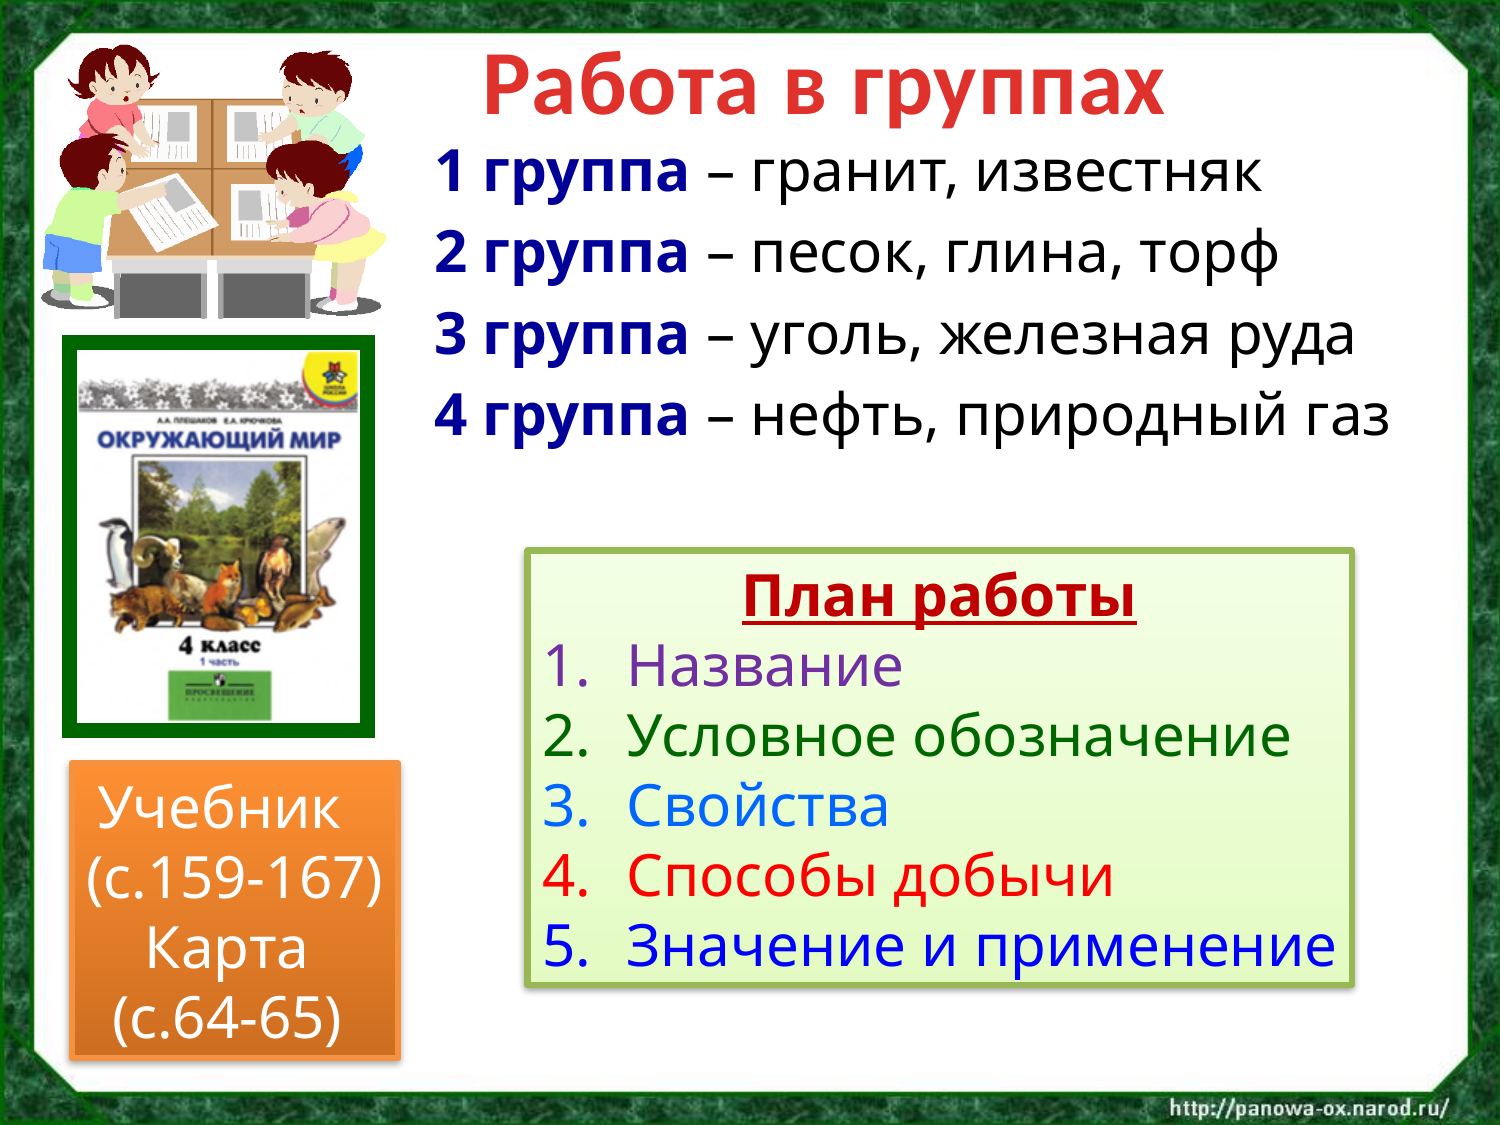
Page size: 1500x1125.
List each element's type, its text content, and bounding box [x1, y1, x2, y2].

picture [0, 0, 1500, 1125]
text_box Учебник (с.159-167) Карта (с.64-65) [71, 762, 399, 1059]
list 1 группа – гранит, известняк 2 группа – песок, глина, торф 3 группа – уголь, железная руда 4 группа – нефть, природный газ [419, 125, 1447, 492]
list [40, 42, 388, 319]
text_box План работы Название Условное обозначение Свойства Способы добычи Значение и применение [527, 550, 1353, 986]
title Работа в группах [215, 0, 1436, 172]
